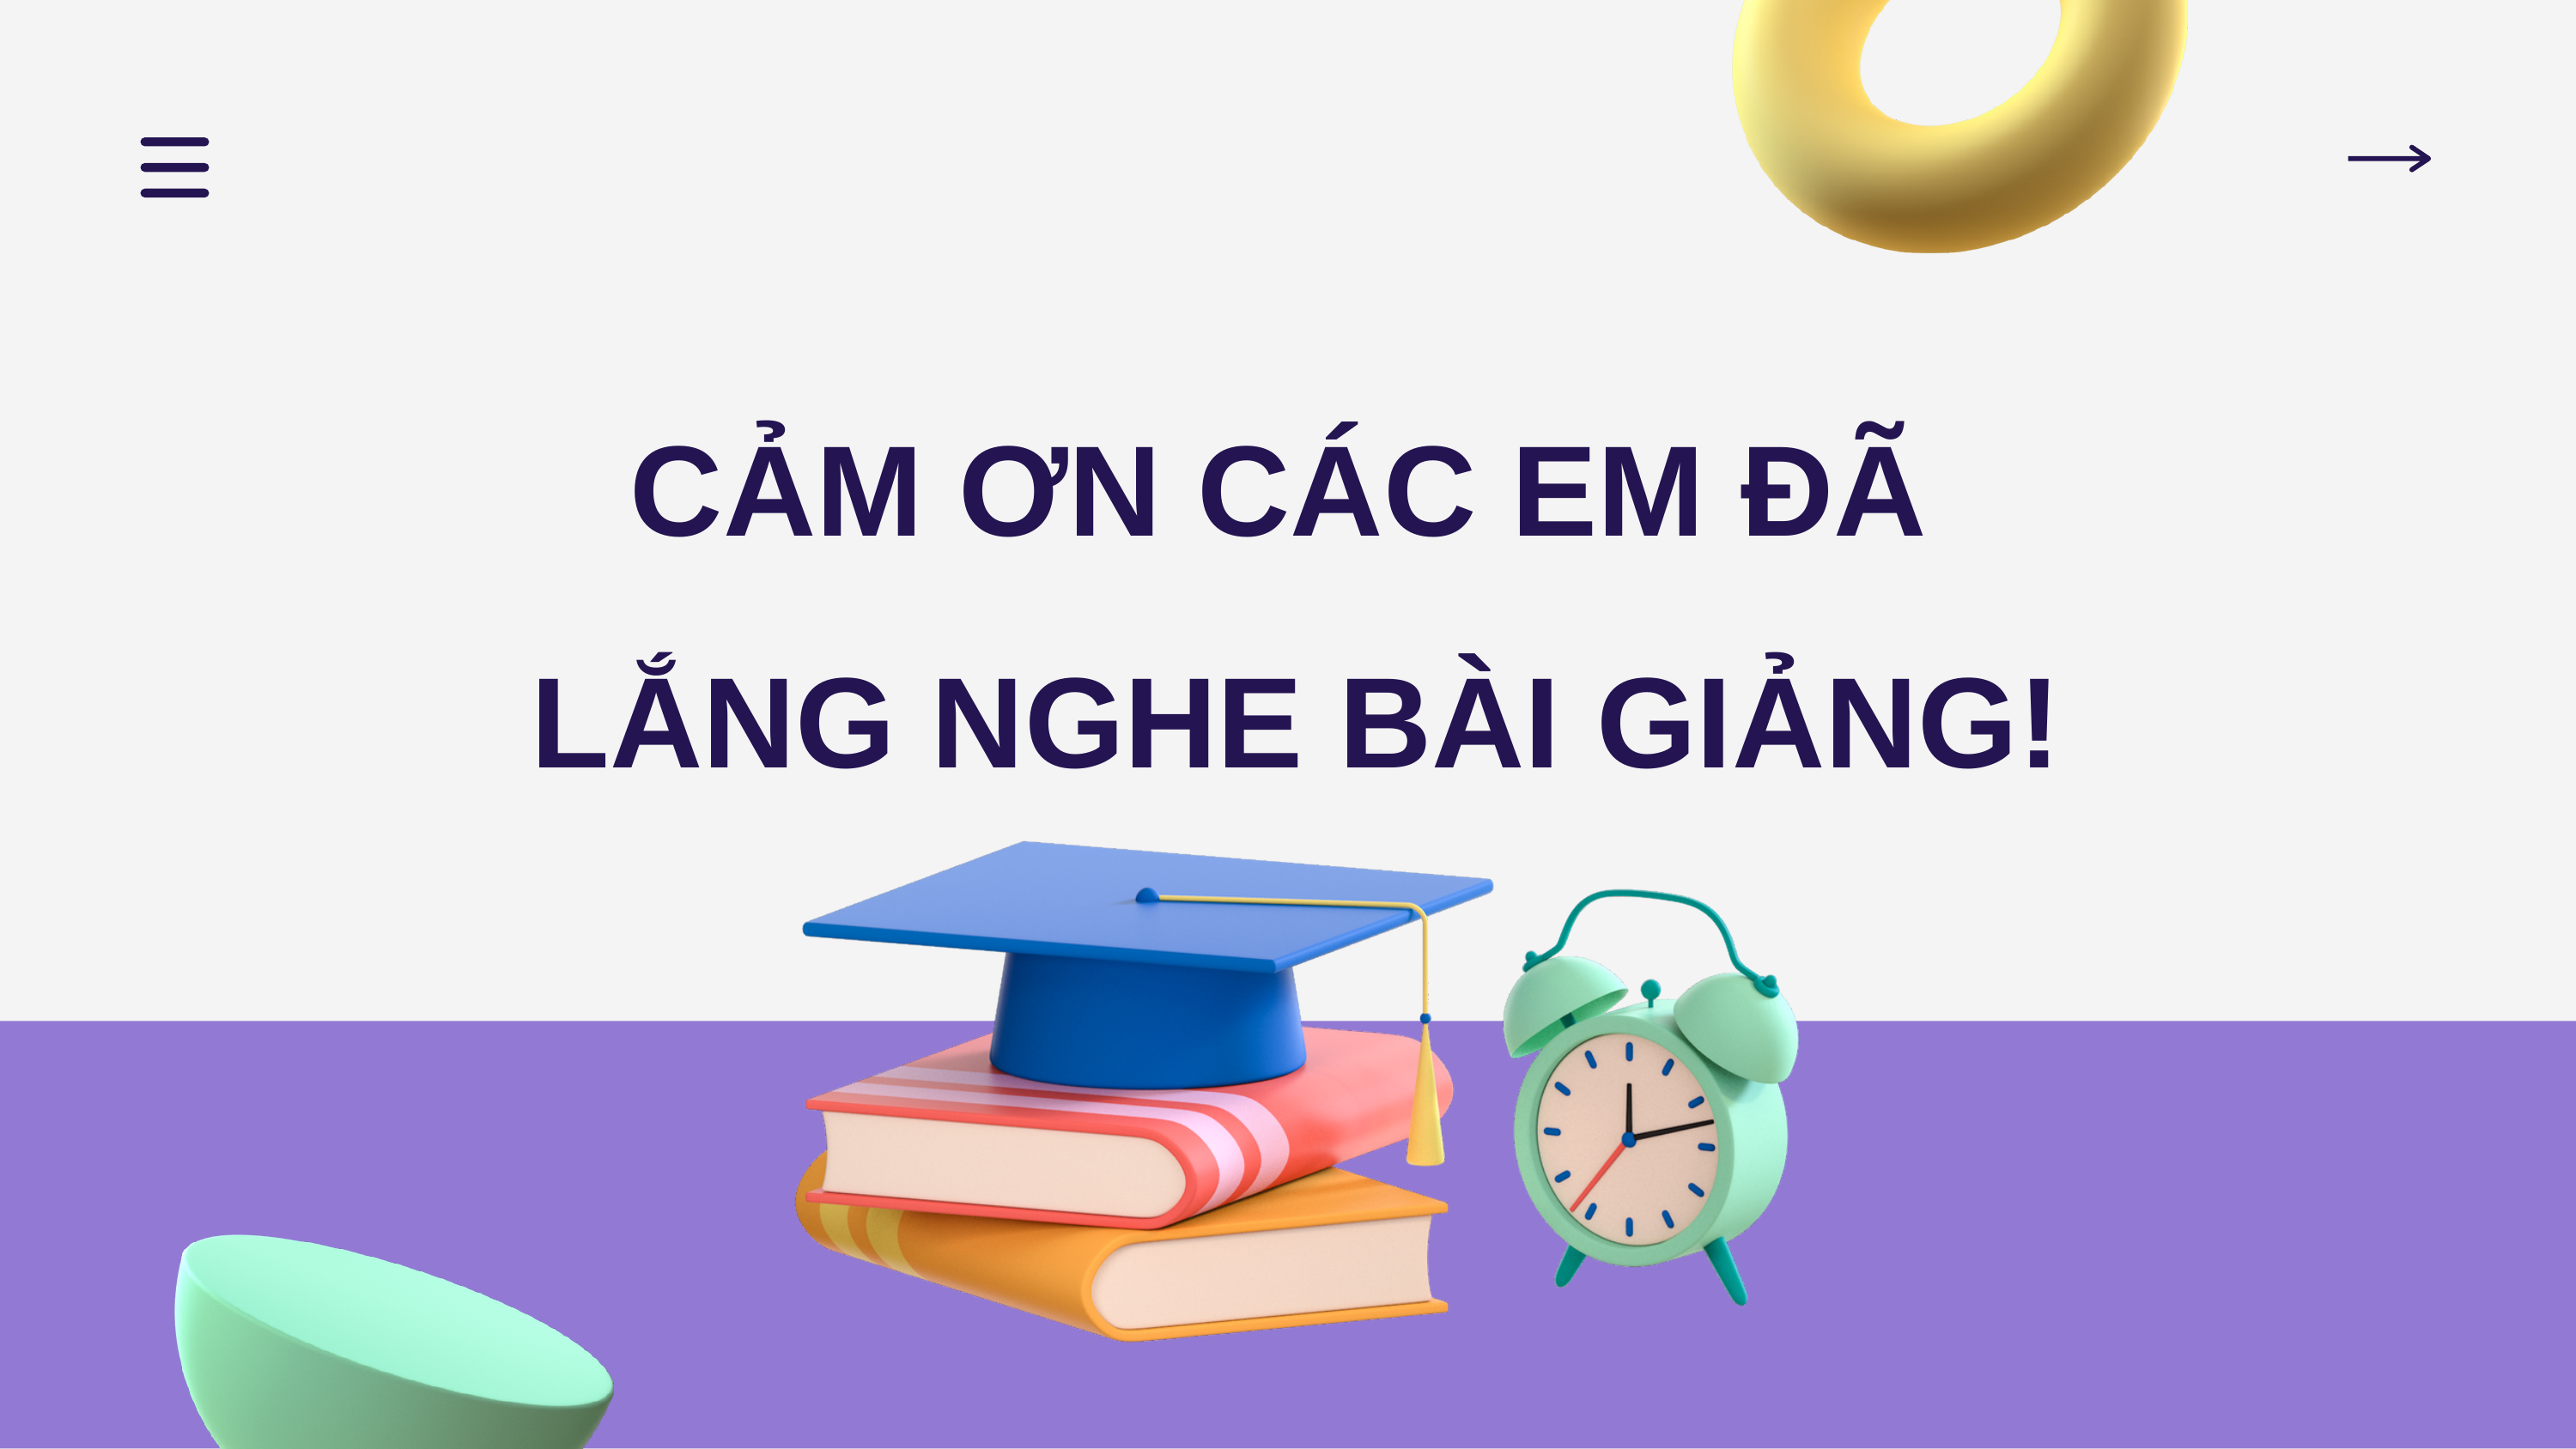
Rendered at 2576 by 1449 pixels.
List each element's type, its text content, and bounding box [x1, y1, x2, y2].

picture [793, 840, 1800, 1343]
text_box [0, 1021, 2576, 1449]
text_box CẢM ƠN CÁC EM ĐÃ LẮNG NGHE BÀI GIẢNG! [349, 330, 2244, 795]
picture [174, 1234, 614, 1449]
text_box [2348, 144, 2432, 173]
picture [1732, 0, 2188, 253]
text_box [144, 141, 205, 200]
